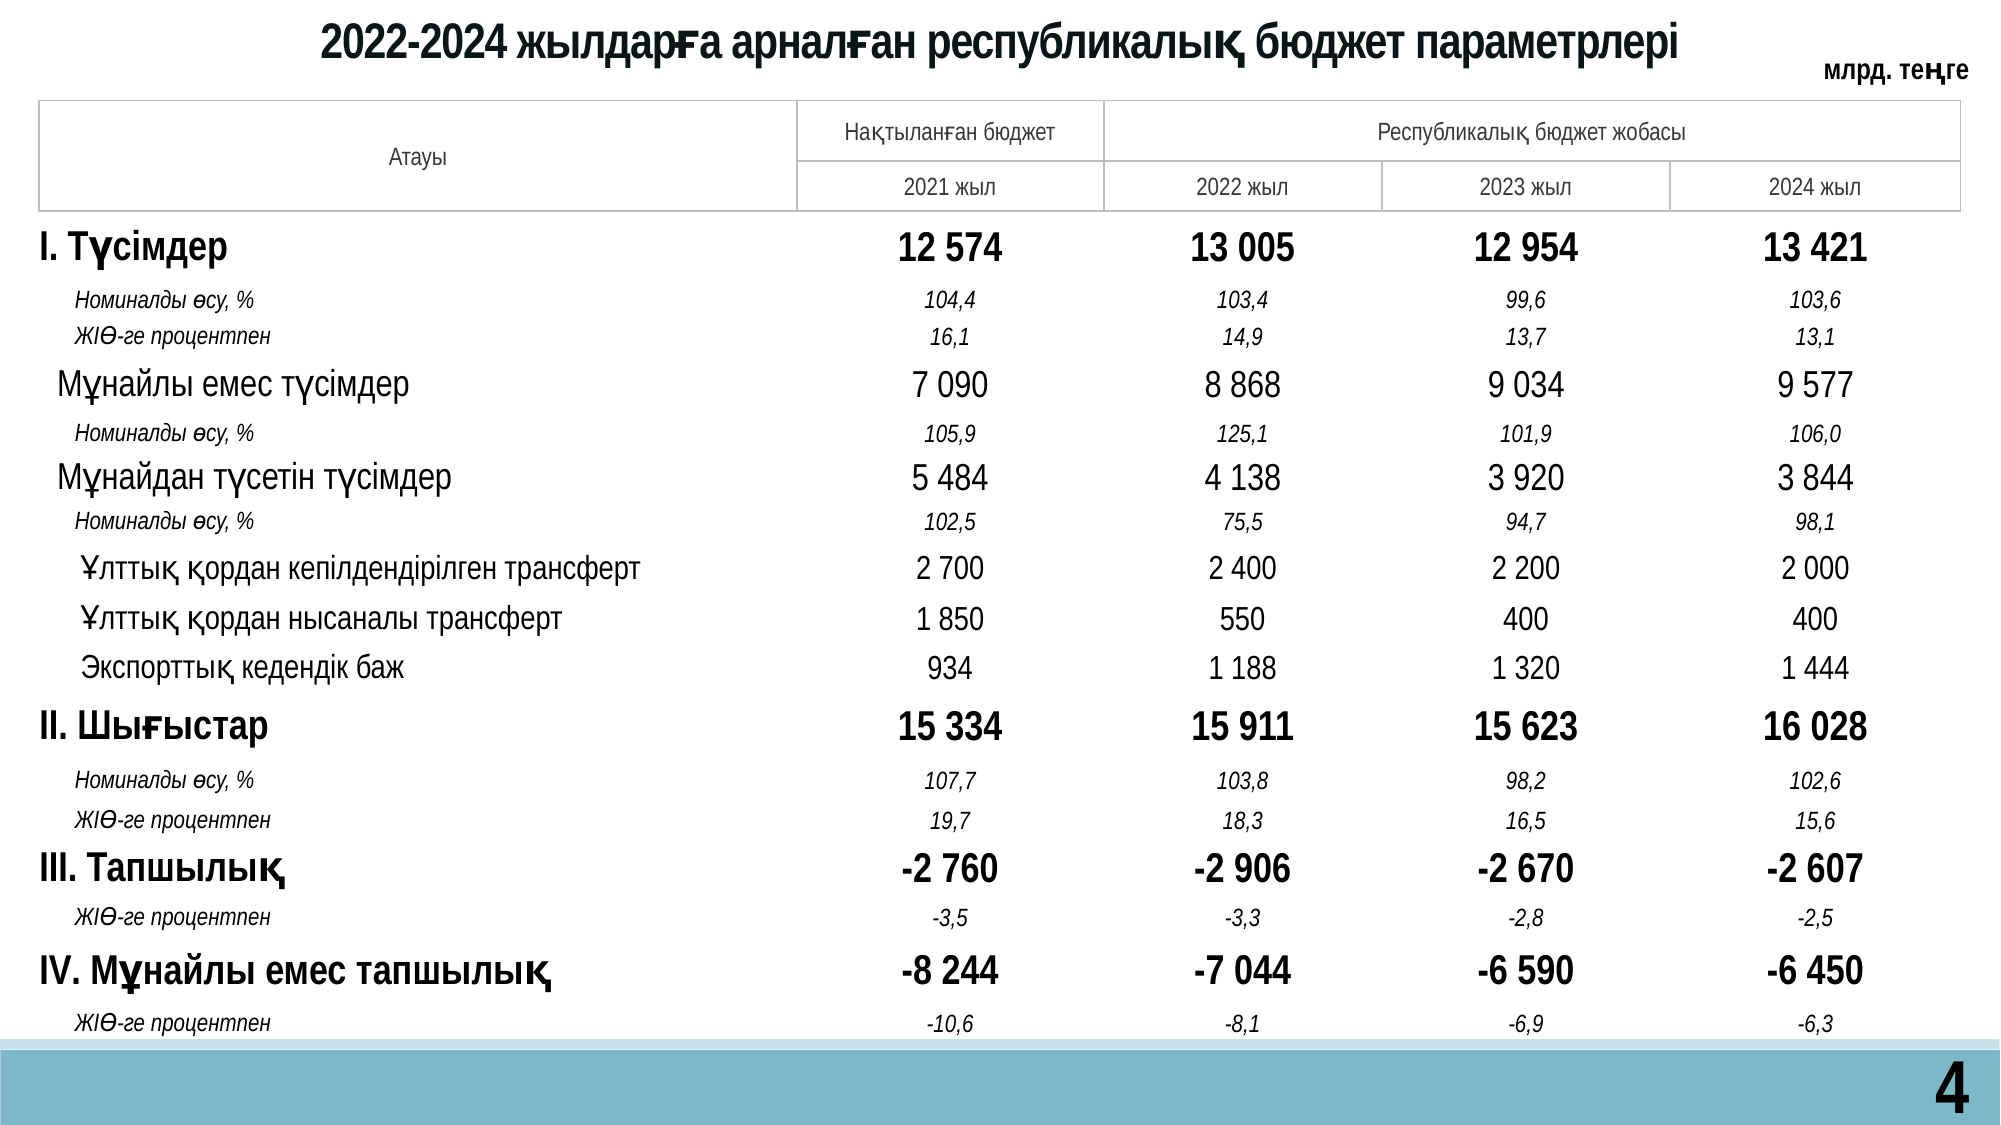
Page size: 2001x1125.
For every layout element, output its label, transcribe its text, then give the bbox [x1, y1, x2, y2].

table_cell -6 450 [1670, 937, 1961, 1001]
table_cell 2 700 [797, 542, 1104, 593]
table_cell 103,8 [1104, 757, 1382, 802]
table_cell I. Түсімдер [39, 212, 797, 281]
table_cell 12 574 [797, 212, 1104, 281]
table_header Атауы [40, 101, 796, 210]
table_cell -8,1 [1104, 1001, 1382, 1043]
table_cell 103,4 [1104, 281, 1382, 317]
table_cell Номиналды өсу, % [39, 499, 797, 542]
text_box млрд. теңге [1799, 49, 1985, 92]
table_cell 98,1 [1670, 499, 1961, 542]
table_cell 2024 жыл [1671, 162, 1960, 210]
table_cell 2 000 [1670, 542, 1961, 593]
table_cell 13 421 [1670, 212, 1961, 281]
table_cell Номиналды өсу, % [39, 757, 797, 802]
table_cell -2,8 [1382, 896, 1670, 937]
table_cell 13 005 [1104, 212, 1382, 281]
table_cell 3 844 [1670, 453, 1961, 499]
table_cell 2022 жыл [1105, 162, 1381, 210]
table_cell 550 [1104, 593, 1382, 642]
table_cell 2021 жыл [798, 162, 1103, 210]
table_cell 102,5 [797, 499, 1104, 542]
table_cell -6 590 [1382, 937, 1670, 1001]
table_cell -3,3 [1104, 896, 1382, 937]
table_cell 5 484 [797, 453, 1104, 499]
table_cell Номиналды өсу, % [39, 281, 797, 317]
table_cell 101,9 [1382, 412, 1670, 453]
table_cell Ұлттық қордан нысаналы трансферт [39, 593, 797, 642]
table_cell 99,6 [1382, 281, 1670, 317]
table_cell 400 [1670, 593, 1961, 642]
table_cell 14,9 [1104, 317, 1382, 354]
table_cell -2 906 [1104, 838, 1382, 896]
table_cell 75,5 [1104, 499, 1382, 542]
table_cell 1 444 [1670, 642, 1961, 691]
table_cell 8 868 [1104, 354, 1382, 412]
table_cell 19,7 [797, 802, 1104, 838]
table_cell -2 670 [1382, 838, 1670, 896]
table_cell -3,5 [797, 896, 1104, 937]
table_cell 16,5 [1382, 802, 1670, 838]
table_cell 15 334 [797, 691, 1104, 757]
table_cell 9 034 [1382, 354, 1670, 412]
table_cell IV. Мұнайлы емес тапшылық [39, 937, 797, 1001]
table_cell 107,7 [797, 757, 1104, 802]
table_cell 12 954 [1382, 212, 1670, 281]
table_cell -6,3 [1670, 1001, 1961, 1043]
table_header Нақтыланған бюджет [798, 101, 1103, 160]
table_cell 15 623 [1382, 691, 1670, 757]
table_cell 106,0 [1670, 412, 1961, 453]
table_cell 15,6 [1670, 802, 1961, 838]
table_cell 98,2 [1382, 757, 1670, 802]
table_cell 2 200 [1382, 542, 1670, 593]
table_cell -2 760 [797, 838, 1104, 896]
table_cell ЖІӨ-ге процентпен [39, 802, 797, 838]
table_cell 104,4 [797, 281, 1104, 317]
table_cell 13,7 [1382, 317, 1670, 354]
table_cell III. Тапшылық [39, 838, 797, 896]
text_box 2022-2024 жылдарға арналған республикалық бюджет параметрлері [0, 0, 2000, 87]
table_cell -2 607 [1670, 838, 1961, 896]
slide_number 4 [1768, 1053, 1985, 1114]
table_cell -2,5 [1670, 896, 1961, 937]
table_cell 4 138 [1104, 453, 1382, 499]
table_cell 125,1 [1104, 412, 1382, 453]
table_cell 934 [797, 642, 1104, 691]
table_cell -6,9 [1382, 1001, 1670, 1043]
table_cell -10,6 [797, 1001, 1104, 1043]
table_cell -7 044 [1104, 937, 1382, 1001]
table_cell 2 400 [1104, 542, 1382, 593]
table_cell 13,1 [1670, 317, 1961, 354]
table_cell 16 028 [1670, 691, 1961, 757]
table_cell ЖІӨ-ге процентпен [39, 896, 797, 937]
table_cell ЖІӨ-ге процентпен [39, 317, 797, 354]
table_cell 1 188 [1104, 642, 1382, 691]
table_cell Номиналды өсу, % [39, 412, 797, 453]
table_cell II. Шығыстар [39, 691, 797, 757]
table_cell 400 [1382, 593, 1670, 642]
table_cell Мұнайлы емес түсімдер [39, 354, 797, 412]
table_cell Ұлттық қордан кепілдендірілген трансферт [39, 542, 797, 593]
table_cell Мұнайдан түсетін түсімдер [39, 453, 797, 499]
table_cell 103,6 [1670, 281, 1961, 317]
table_cell 102,6 [1670, 757, 1961, 802]
table_cell 1 320 [1382, 642, 1670, 691]
table_cell 94,7 [1382, 499, 1670, 542]
table_cell ЖІӨ-ге процентпен [39, 1001, 797, 1043]
table_cell 1 850 [797, 593, 1104, 642]
table_cell Экспорттық кедендік баж [39, 642, 797, 691]
table_cell 7 090 [797, 354, 1104, 412]
table_cell 16,1 [797, 317, 1104, 354]
table_cell 18,3 [1104, 802, 1382, 838]
table_cell 9 577 [1670, 354, 1961, 412]
table_cell -8 244 [797, 937, 1104, 1001]
table_cell 2023 жыл [1383, 162, 1669, 210]
table_cell 3 920 [1382, 453, 1670, 499]
table_cell 105,9 [797, 412, 1104, 453]
table_cell 15 911 [1104, 691, 1382, 757]
table_header Республикалық бюджет жобасы [1105, 101, 1960, 160]
